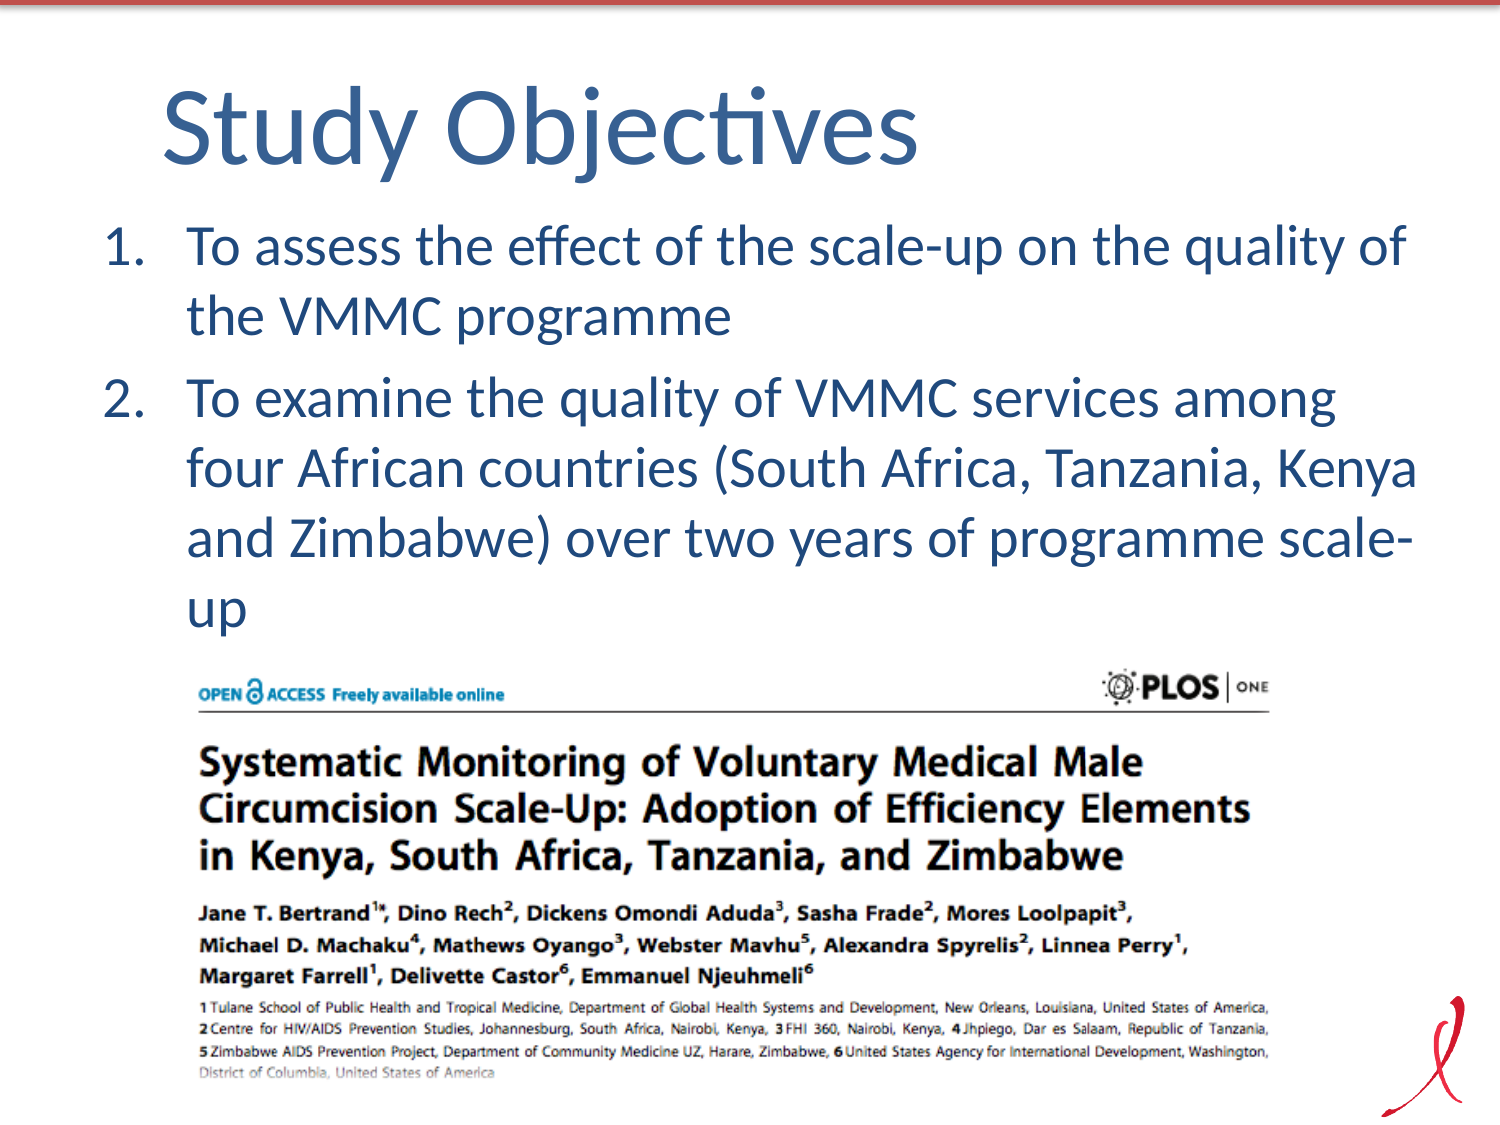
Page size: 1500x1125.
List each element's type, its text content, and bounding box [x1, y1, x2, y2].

title Study Objectives [75, 45, 1425, 233]
picture [1374, 987, 1489, 1125]
list To assess the effect of the scale-up on the quality of the VMMC programme To examine the quality of VMMC services among four African countries (South Africa, Tanzania, Kenya and Zimbabwe) over two years of programme scale-up [87, 200, 1438, 943]
picture [174, 649, 1288, 1090]
